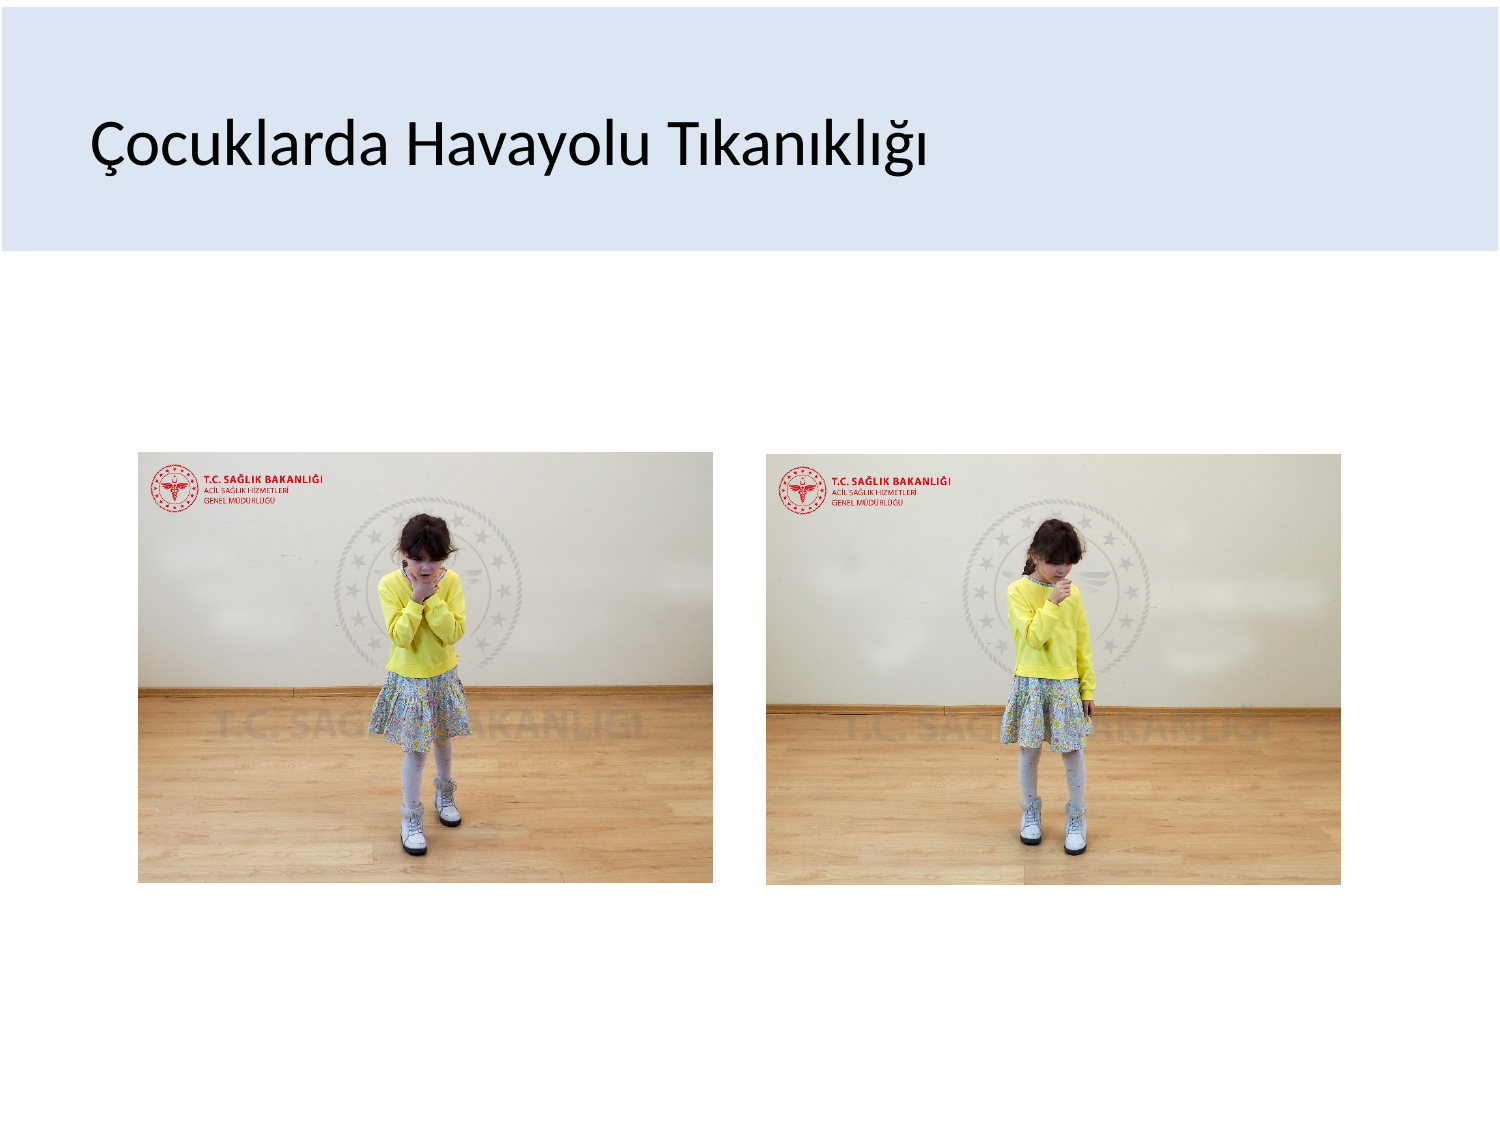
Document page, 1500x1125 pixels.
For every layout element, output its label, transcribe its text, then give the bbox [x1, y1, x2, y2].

title Çocuklarda Havayolu Tıkanıklığı [75, 45, 1258, 233]
picture [138, 451, 713, 883]
picture [766, 454, 1341, 886]
text_box [0, 5, 1500, 253]
